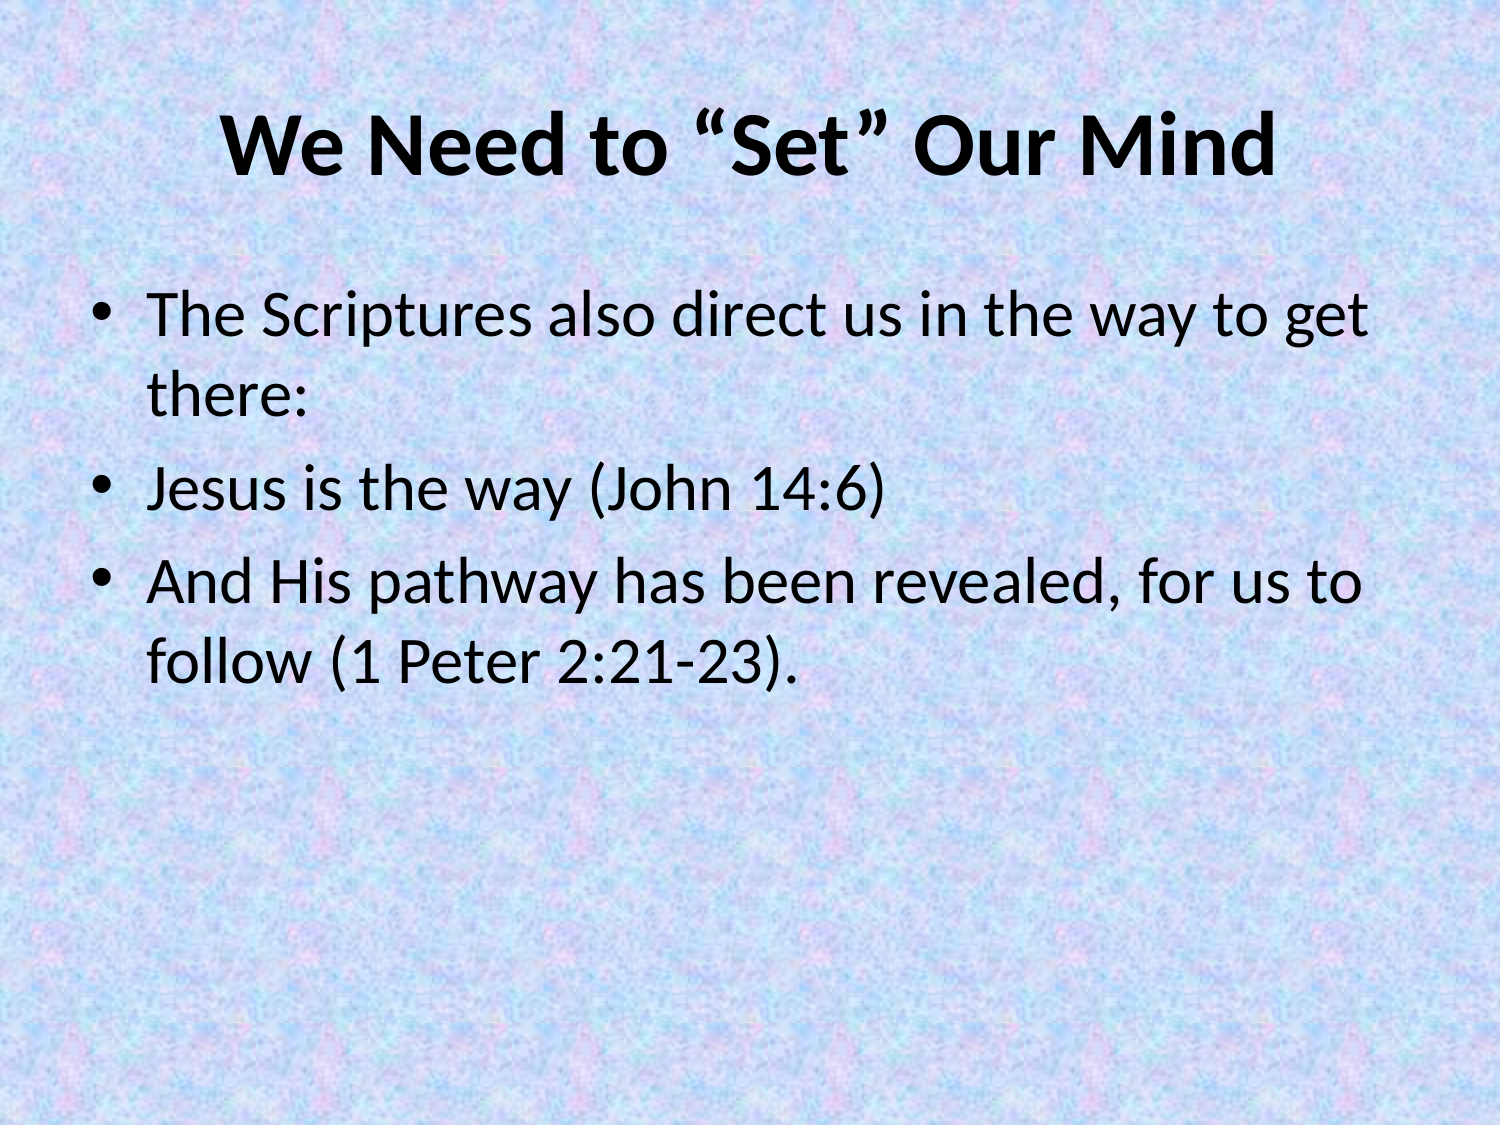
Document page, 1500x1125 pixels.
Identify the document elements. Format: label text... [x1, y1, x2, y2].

title We Need to “Set” Our Mind [75, 45, 1425, 233]
picture [0, 0, 1500, 1125]
list The Scriptures also direct us in the way to get there: Jesus is the way (John 14:6) And His pathway has been revealed, for us to follow (1 Peter 2:21-23). [75, 262, 1425, 1005]
